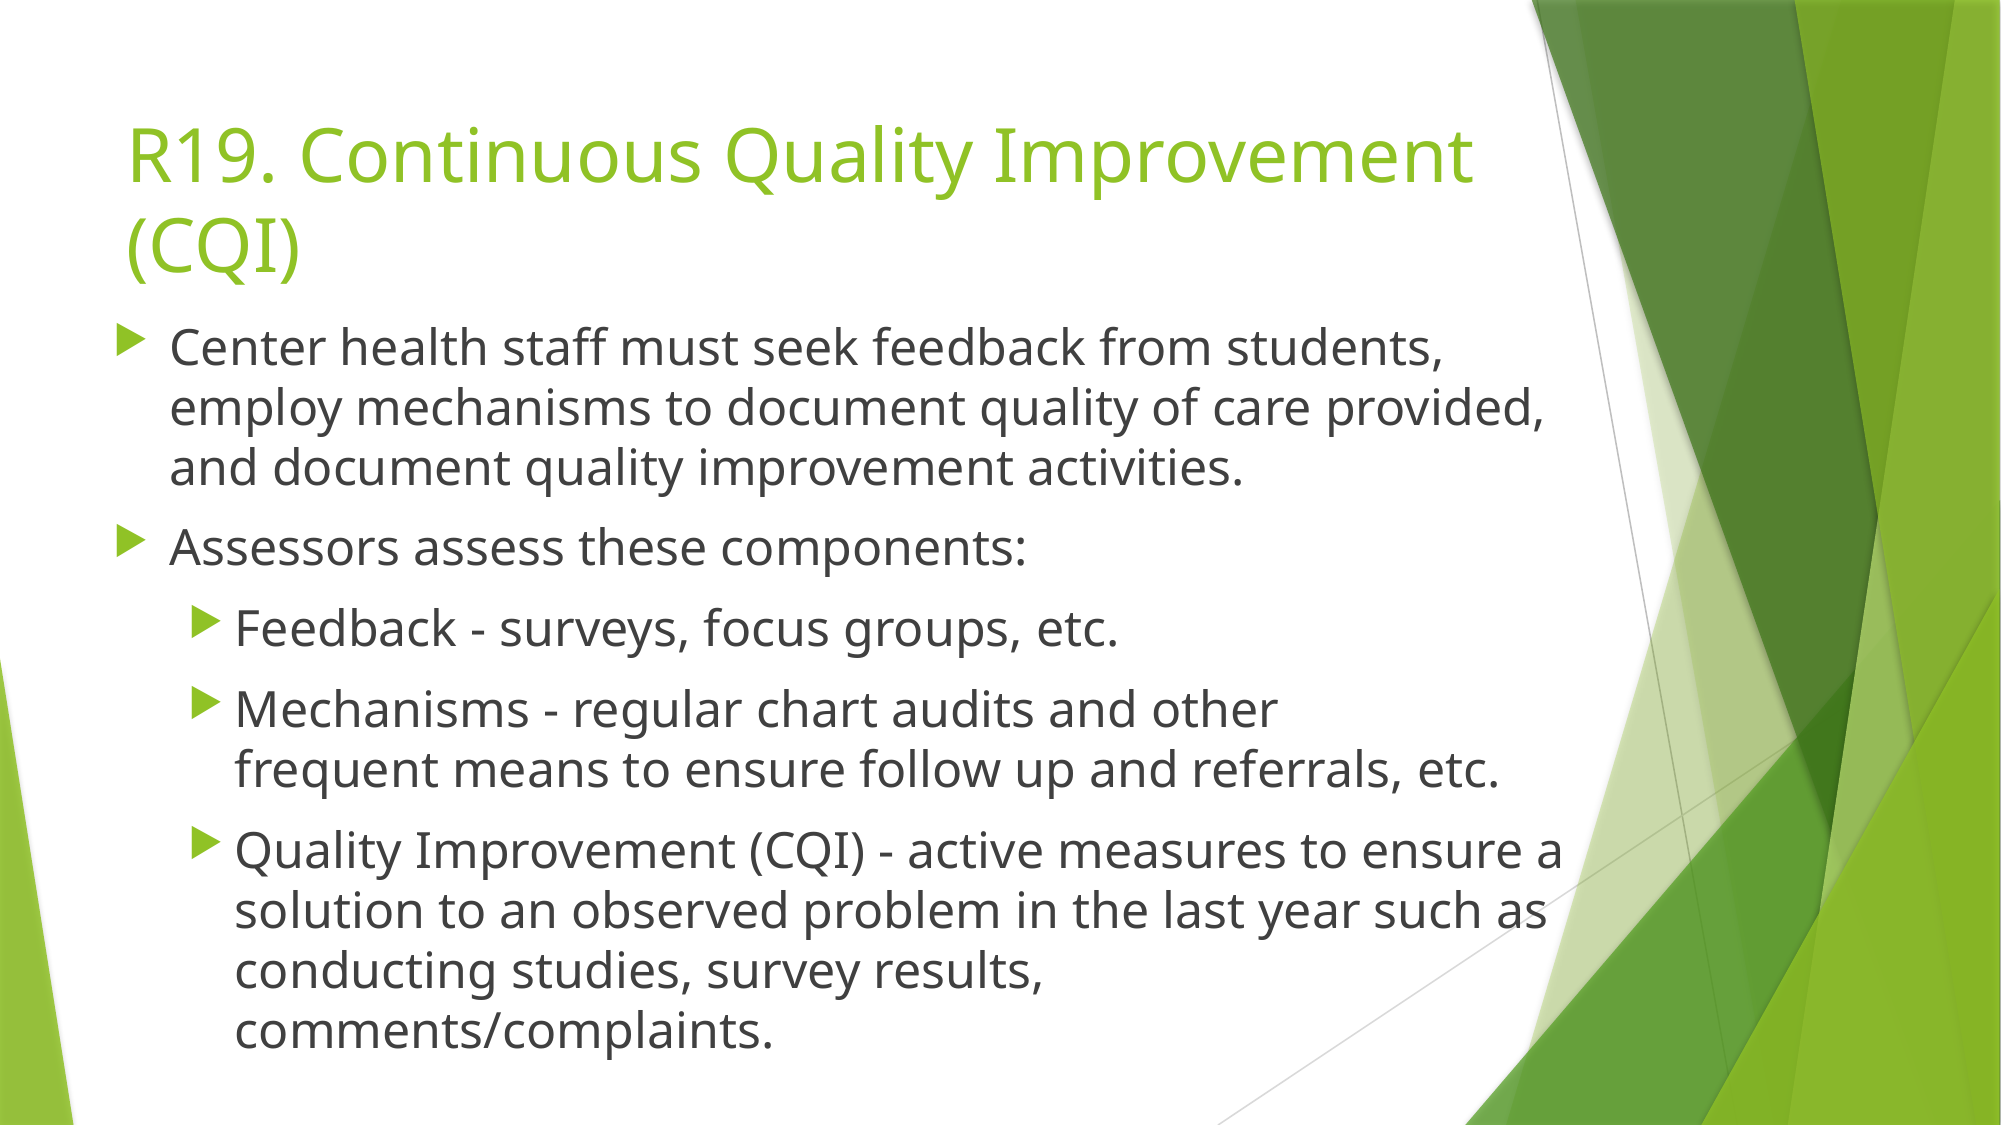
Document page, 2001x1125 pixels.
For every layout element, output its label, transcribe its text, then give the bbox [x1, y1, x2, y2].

title R19. Continuous Quality Improvement (CQI) [111, 99, 1522, 307]
list Center health staff must seek feedback from students, employ mechanisms to document quality of care provided, and document quality improvement activities. Assessors assess these components: Feedback - surveys, focus groups, etc. Mechanisms - regular chart audits and other frequent means to ensure follow up and referrals, etc. Quality Improvement (CQI) - active measures to ensure a solution to an observed problem in the last year such as conducting studies, survey results, comments/complaints. [98, 307, 1584, 1112]
